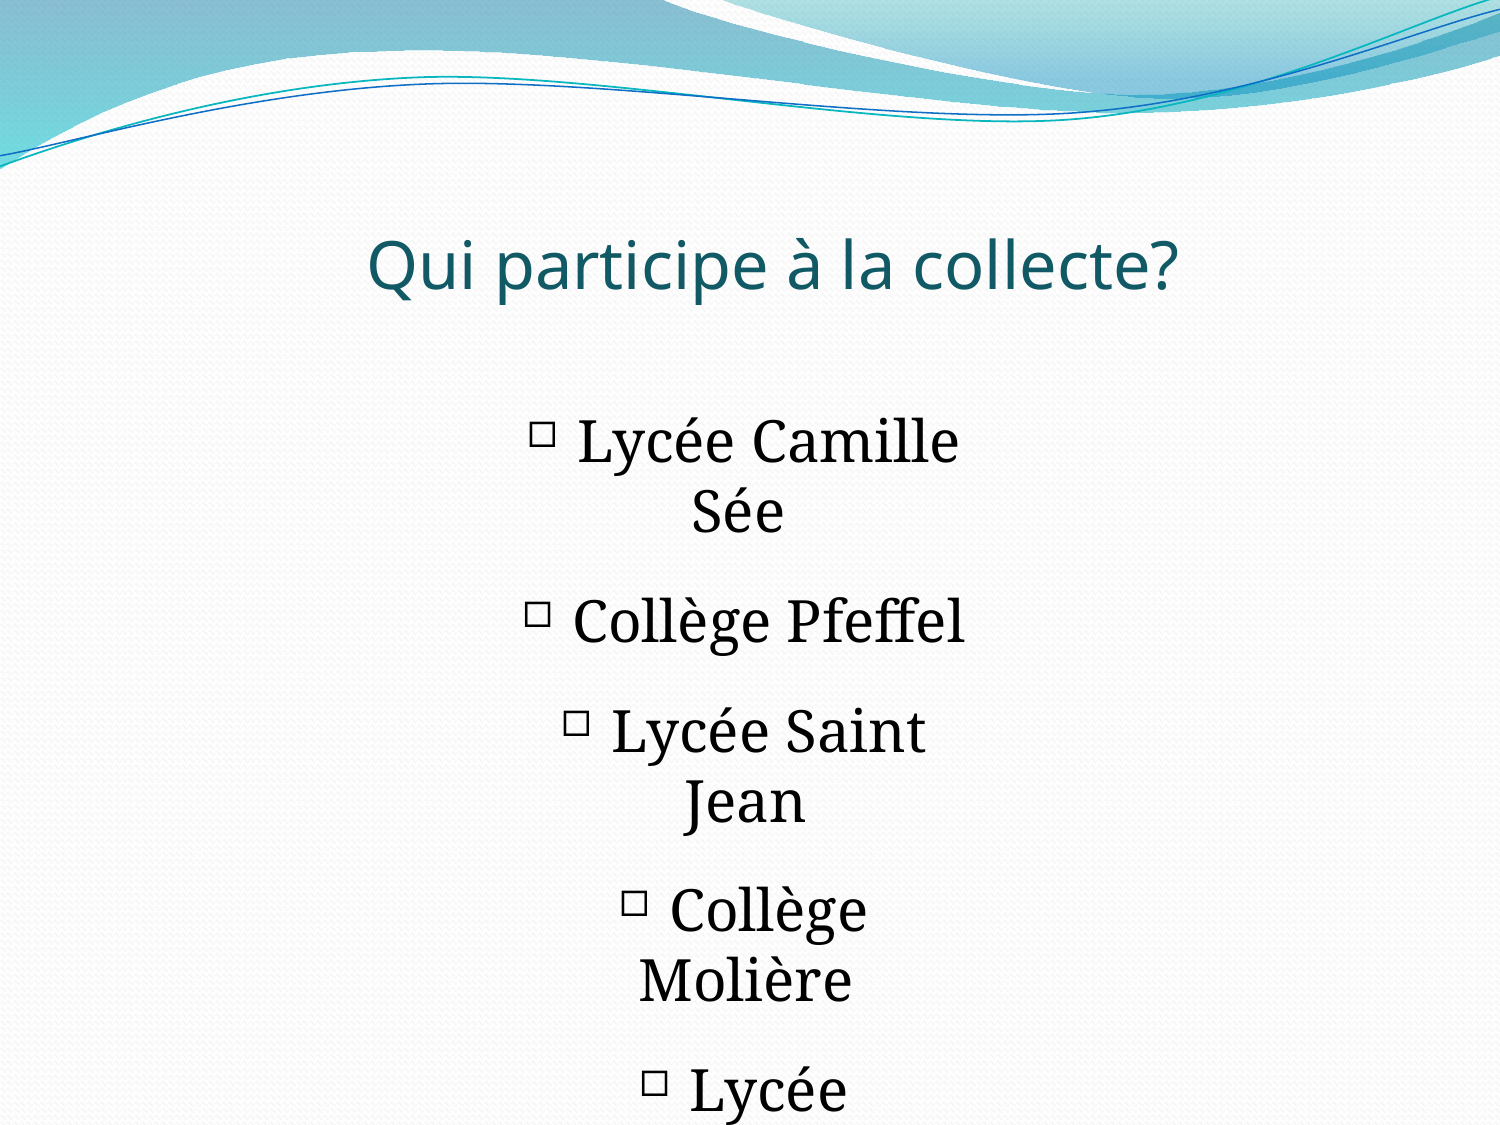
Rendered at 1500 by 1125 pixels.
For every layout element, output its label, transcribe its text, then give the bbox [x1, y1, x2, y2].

text_box Qui participe à la collecte? [351, 140, 1254, 305]
text_box Lycée Camille Sée Collège Pfeffel Lycée Saint Jean Collège Molière Lycée Bartholdi [503, 351, 988, 1002]
